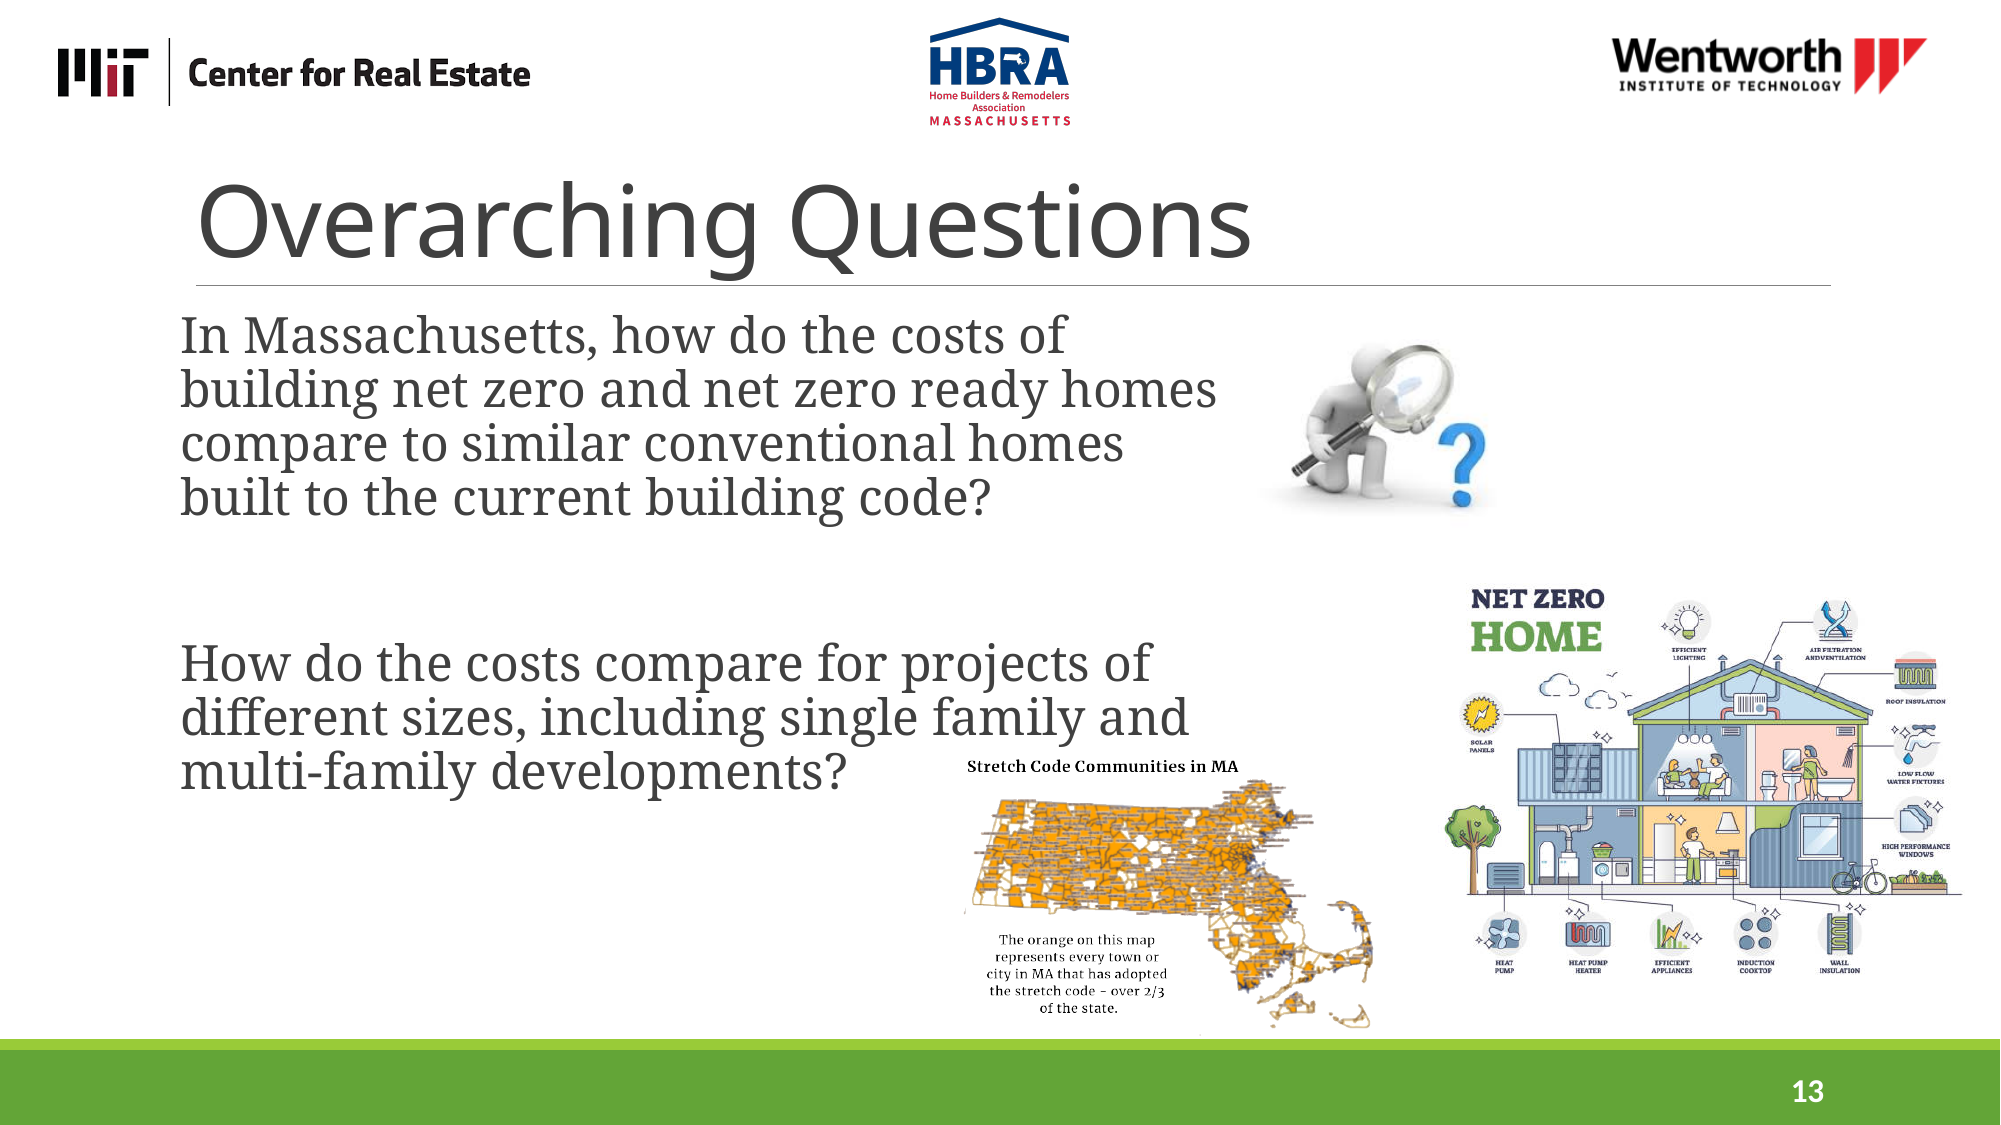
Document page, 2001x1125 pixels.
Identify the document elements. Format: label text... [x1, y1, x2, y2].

picture [928, 0, 1072, 144]
picture [1245, 302, 1532, 542]
picture [1430, 561, 1975, 998]
slide_number 13 [1624, 1059, 1840, 1120]
picture [58, 38, 531, 106]
picture [944, 753, 1385, 1036]
picture [1597, 38, 1942, 98]
title Overarching Questions [180, 47, 1830, 285]
list In Massachusetts, how do the costs of building net zero and net zero ready homes compare to similar conventional homes built to the current building code? How do the costs compare for projects of different sizes, including single family and multi-family developments? [180, 302, 1239, 963]
